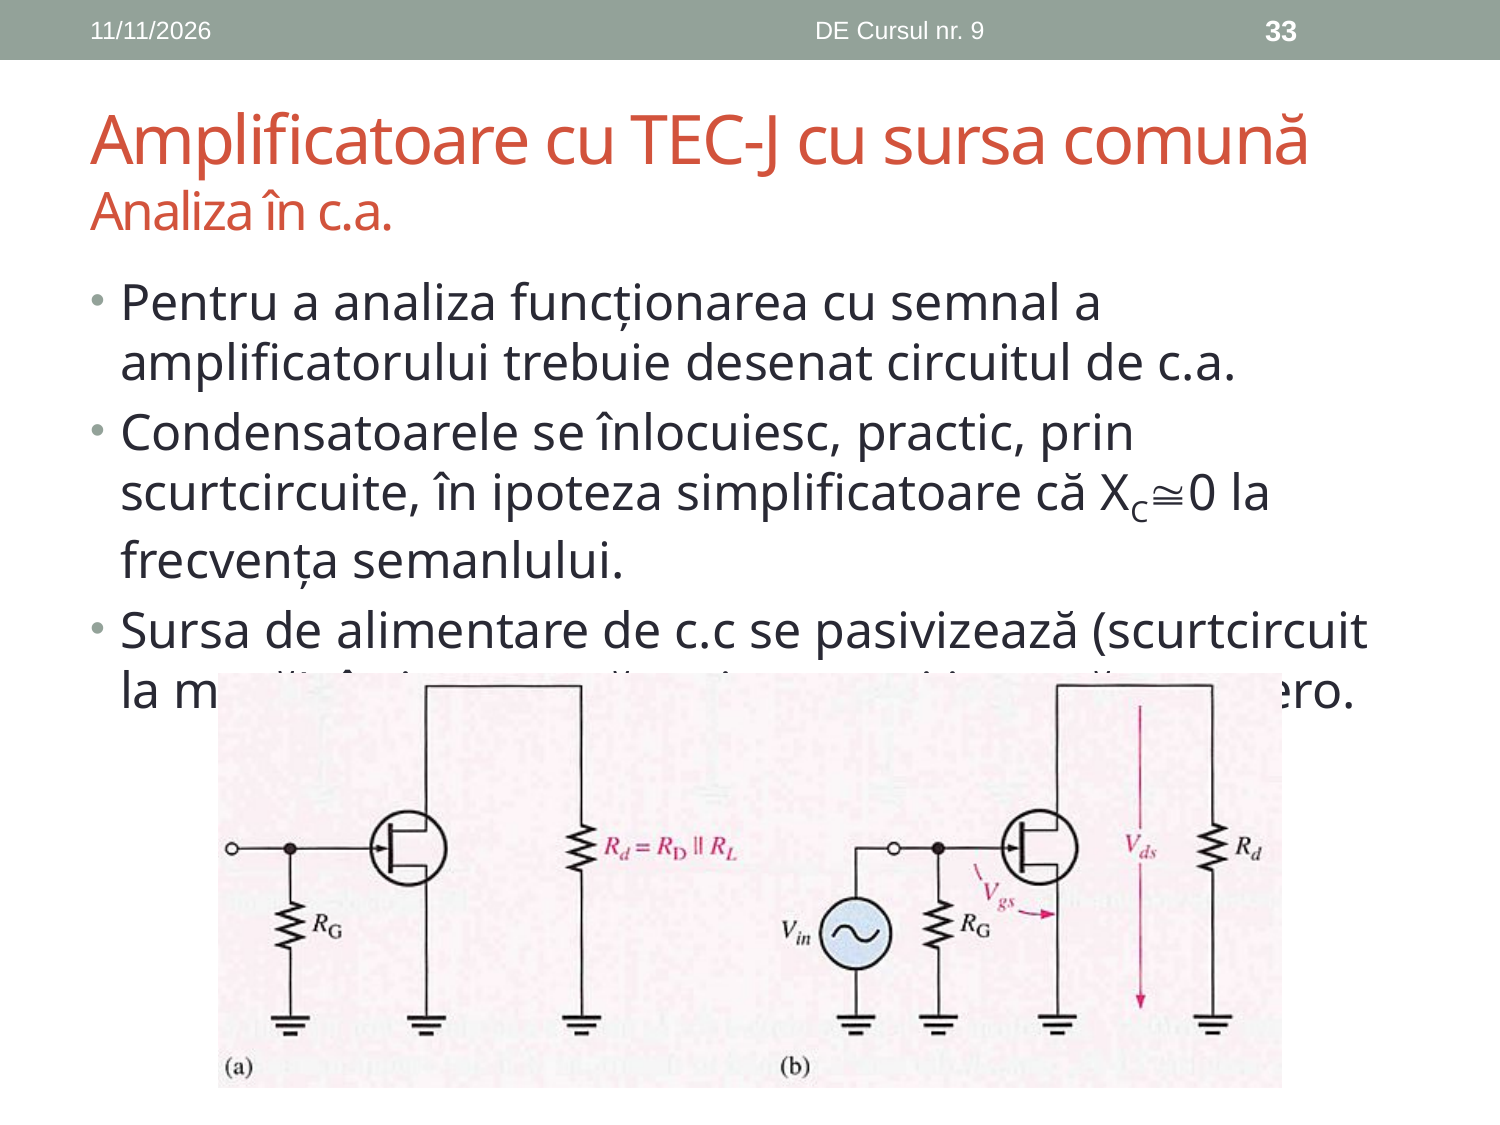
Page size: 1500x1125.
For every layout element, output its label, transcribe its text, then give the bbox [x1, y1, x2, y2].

title Amplificatoare cu TEC-J cu sursa comună Analiza în c.a. [75, 87, 1425, 250]
list Pentru a analiza funcționarea cu semnal a amplificatorului trebuie desenat circuitul de c.a. Condensatoarele se înlocuiesc, practic, prin scurtcircuite, în ipoteza simplificatoare că XC0 la frecvența semanlului. Sursa de alimentare de c.c se pasivizează (scurtcircuit la masă), în ipoteza că rezistența ei internă este zero. [75, 262, 1425, 1063]
picture [218, 673, 1282, 1088]
footer DE Cursul nr. 9 [562, 3, 1238, 57]
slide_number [75, 3, 550, 57]
slide_number 33 [1250, 3, 1425, 57]
